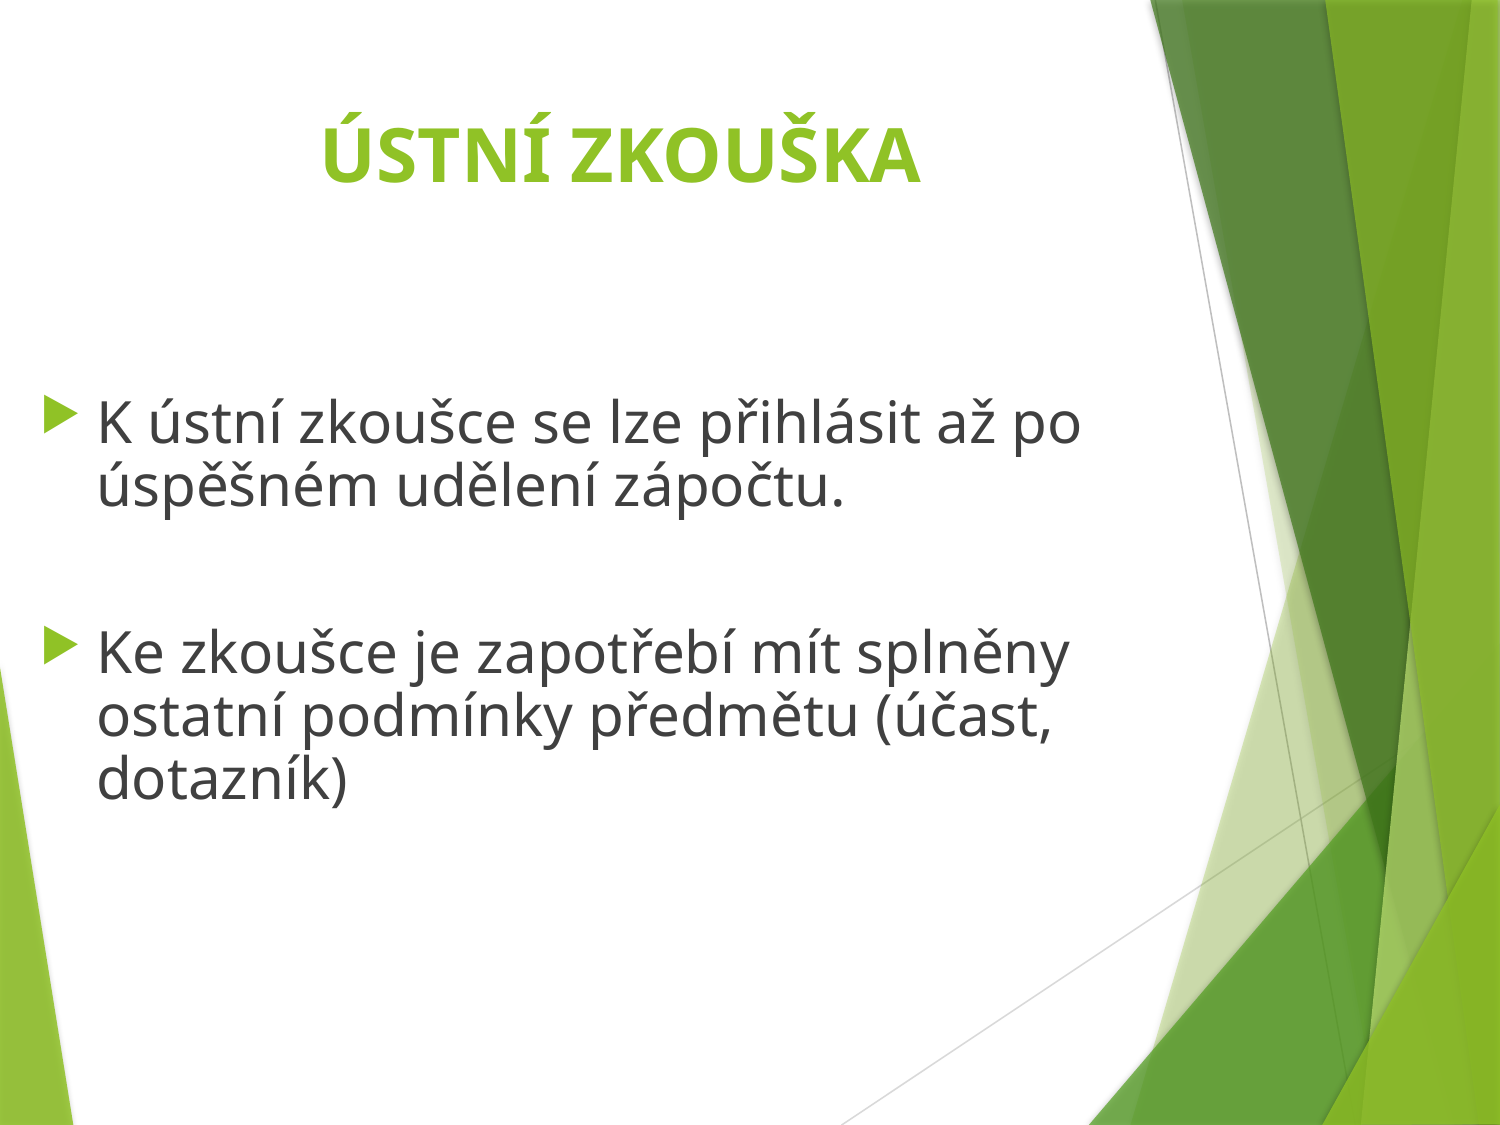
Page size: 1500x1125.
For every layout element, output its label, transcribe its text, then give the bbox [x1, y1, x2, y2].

title ÚSTNÍ ZKOUŠKA [99, 99, 1142, 317]
list K ústní zkoušce se lze přihlásit až po úspěšném udělení zápočtu. Ke zkoušce je zapotřebí mít splněny ostatní podmínky předmětu (účast, dotazník) [24, 385, 1258, 1100]
